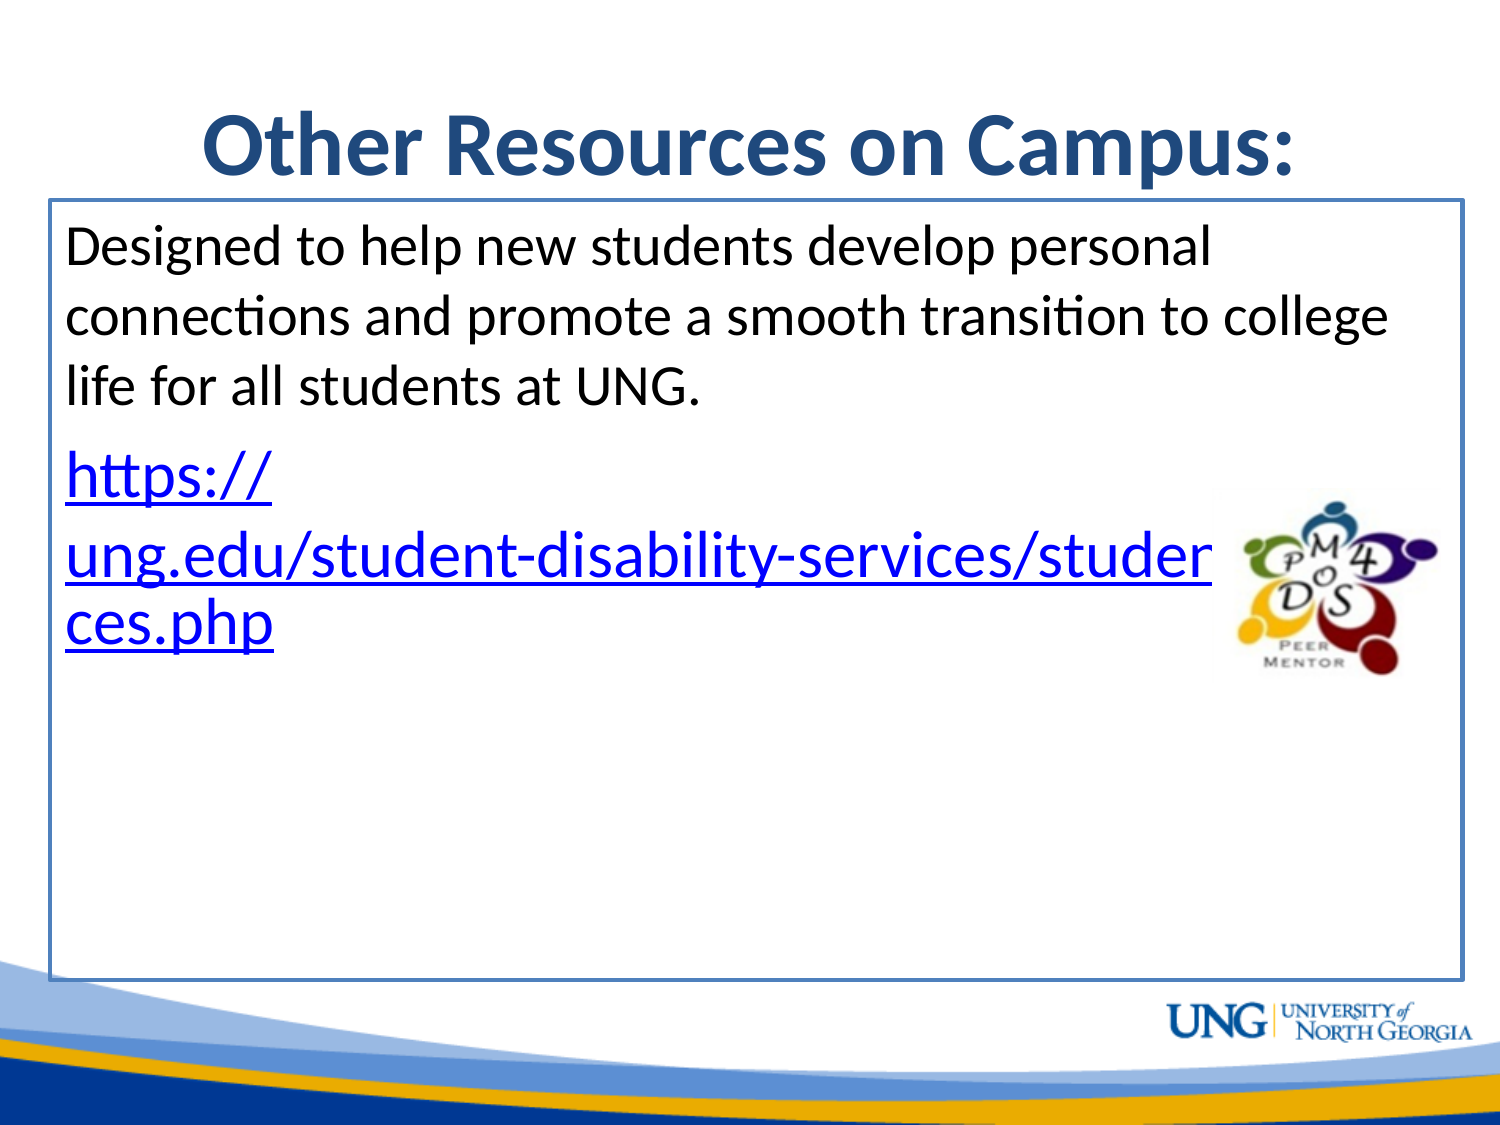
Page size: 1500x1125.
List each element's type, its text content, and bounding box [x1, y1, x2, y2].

picture [0, 0, 1500, 1125]
title Other Resources on Campus: [75, 45, 1425, 200]
list Designed to help new students develop personal connections and promote a smooth transition to college life for all students at UNG. https://ung.edu/student-disability-services/student-resources.php [50, 200, 1463, 980]
picture [1212, 488, 1441, 683]
text_box [0, 448, 1413, 598]
